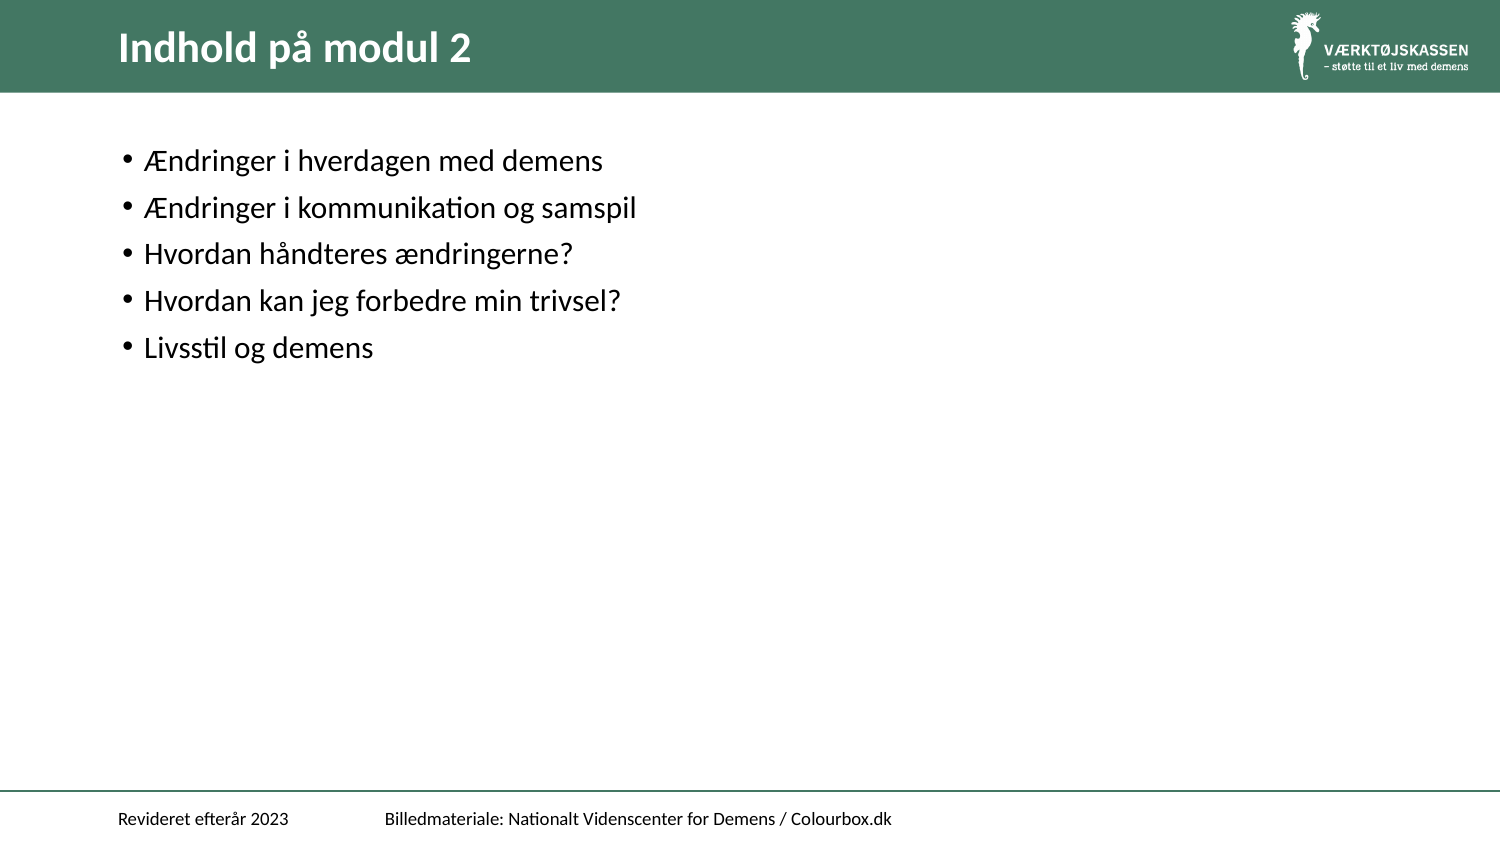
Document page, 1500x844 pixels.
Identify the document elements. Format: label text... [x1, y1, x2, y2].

slide_number Revideret efterår 2023 [103, 795, 355, 841]
list Ændringer i hverdagen med demens Ændringer i kommunikation og samspil Hvordan håndteres ændringerne? Hvordan kan jeg forbedre min trivsel? Livsstil og demens [107, 85, 1084, 643]
footer Billedmateriale: Nationalt Videnscenter for Demens / Colourbox.dk [369, 795, 1315, 841]
title Indhold på modul 2 [103, 16, 1220, 82]
picture [1291, 12, 1468, 80]
